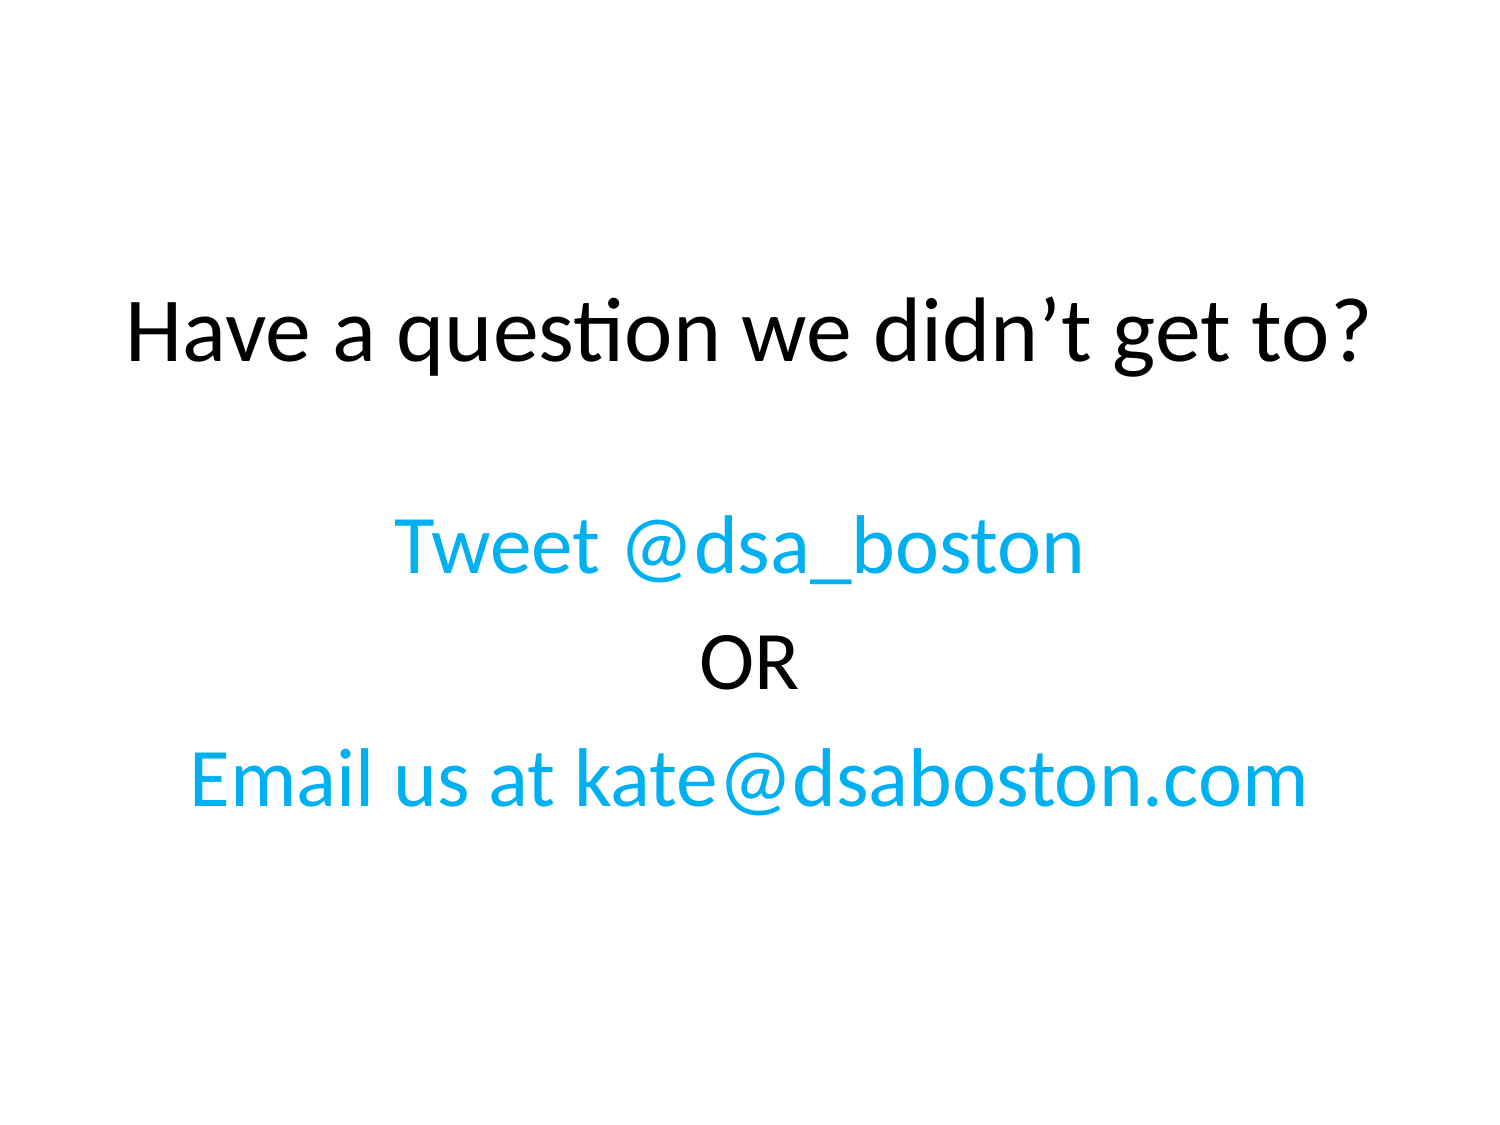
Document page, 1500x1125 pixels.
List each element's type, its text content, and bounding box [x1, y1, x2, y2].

list Have a question we didn’t get to? Tweet @dsa_boston OR Email us at kate@dsaboston.com [75, 262, 1425, 1005]
